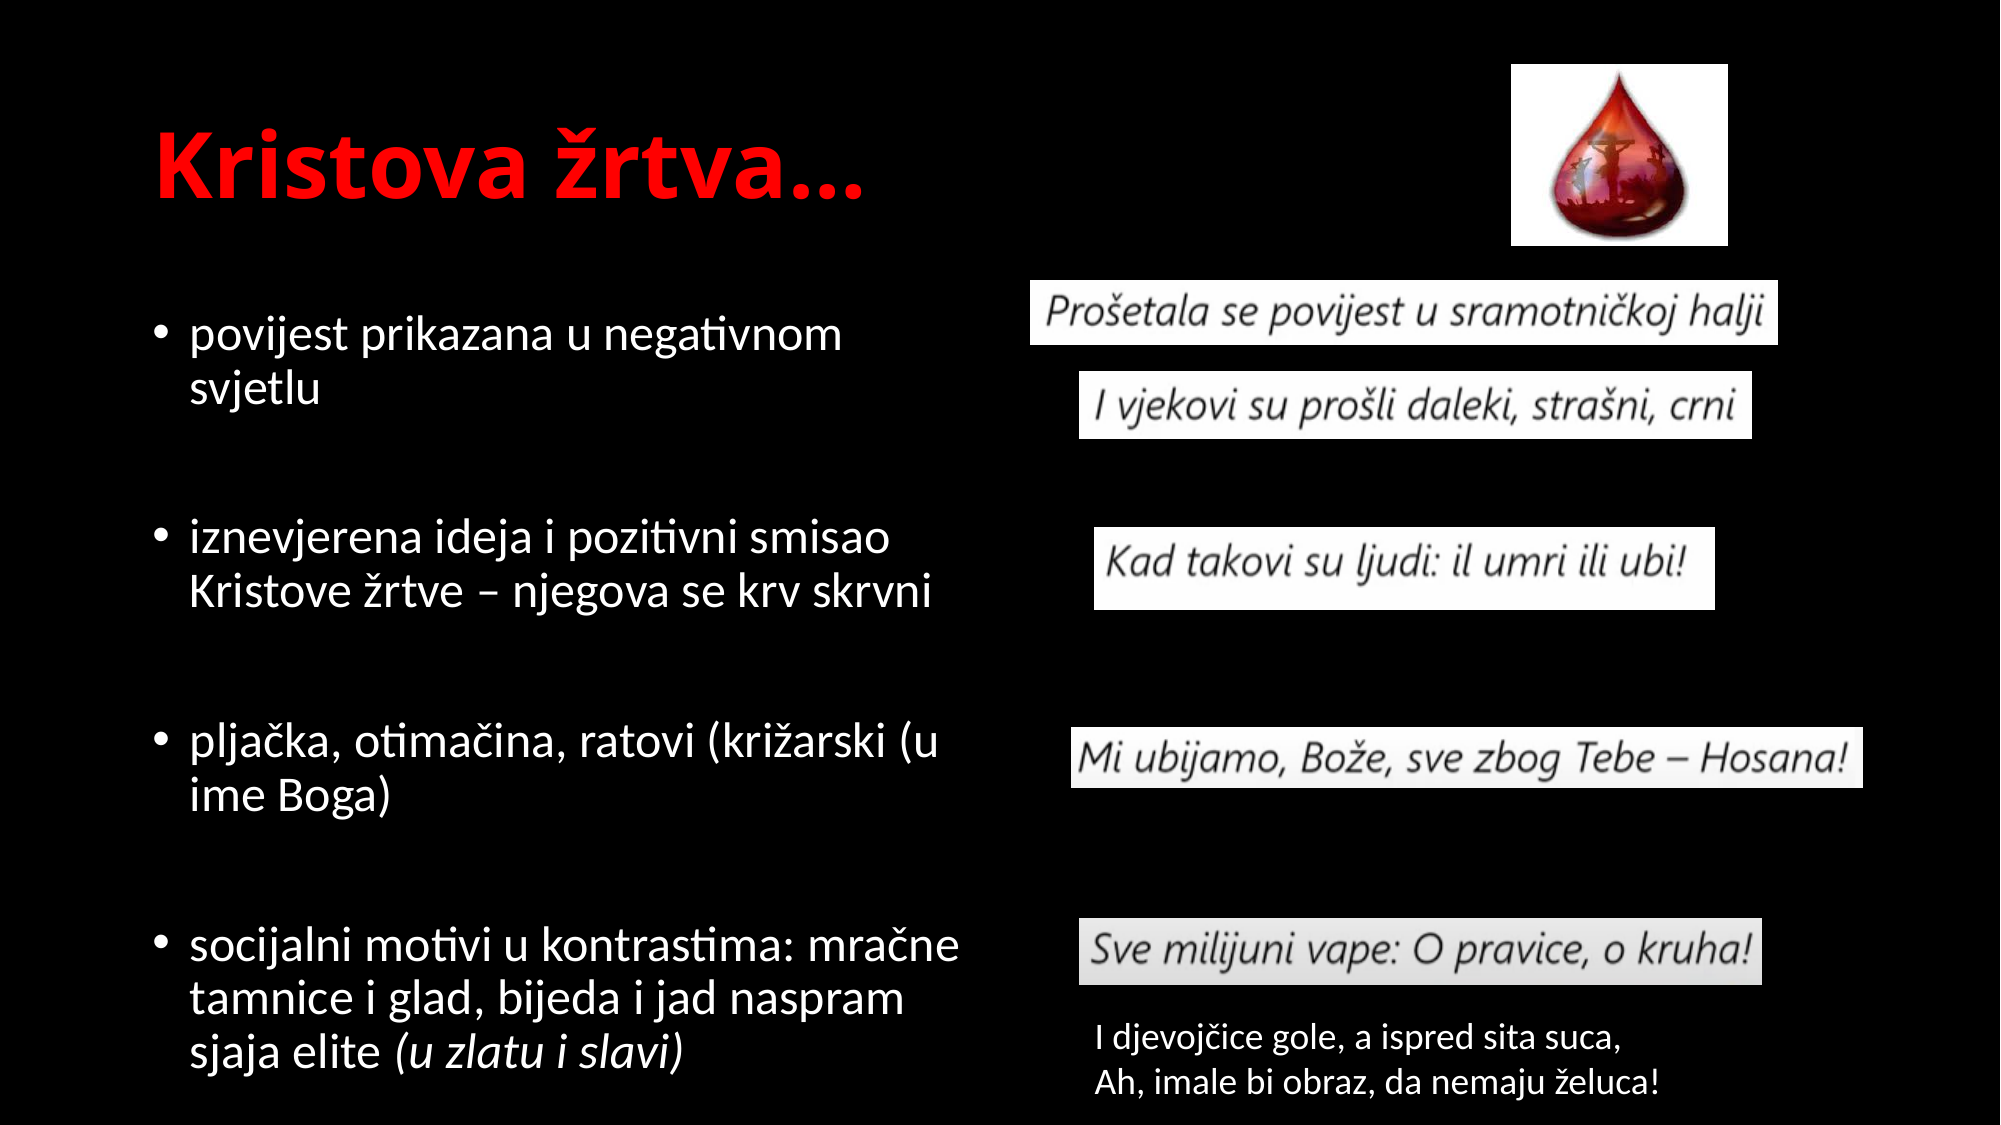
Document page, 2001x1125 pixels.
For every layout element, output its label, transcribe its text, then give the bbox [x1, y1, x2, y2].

picture [1079, 918, 1762, 985]
picture [1094, 527, 1715, 610]
picture [1079, 371, 1752, 439]
text_box I djevojčice gole, a ispred sita suca, Ah, imale bi obraz, da nemaju želuca! [1079, 1004, 1962, 1109]
title Kristova žrtva… [137, 59, 1863, 278]
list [1030, 280, 1778, 345]
picture [1510, 64, 1728, 246]
list povijest prikazana u negativnom svjetlu iznevjerena ideja i pozitivni smisao Kristove žrtve – njegova se krv skrvni pljačka, otimačina, ratovi (križarski (u ime Boga) socijalni motivi u kontrastima: mračne tamnice i glad, bijeda i jad naspram sjaja elite (u zlatu i slavi) [137, 299, 988, 1091]
picture [1071, 727, 1863, 789]
